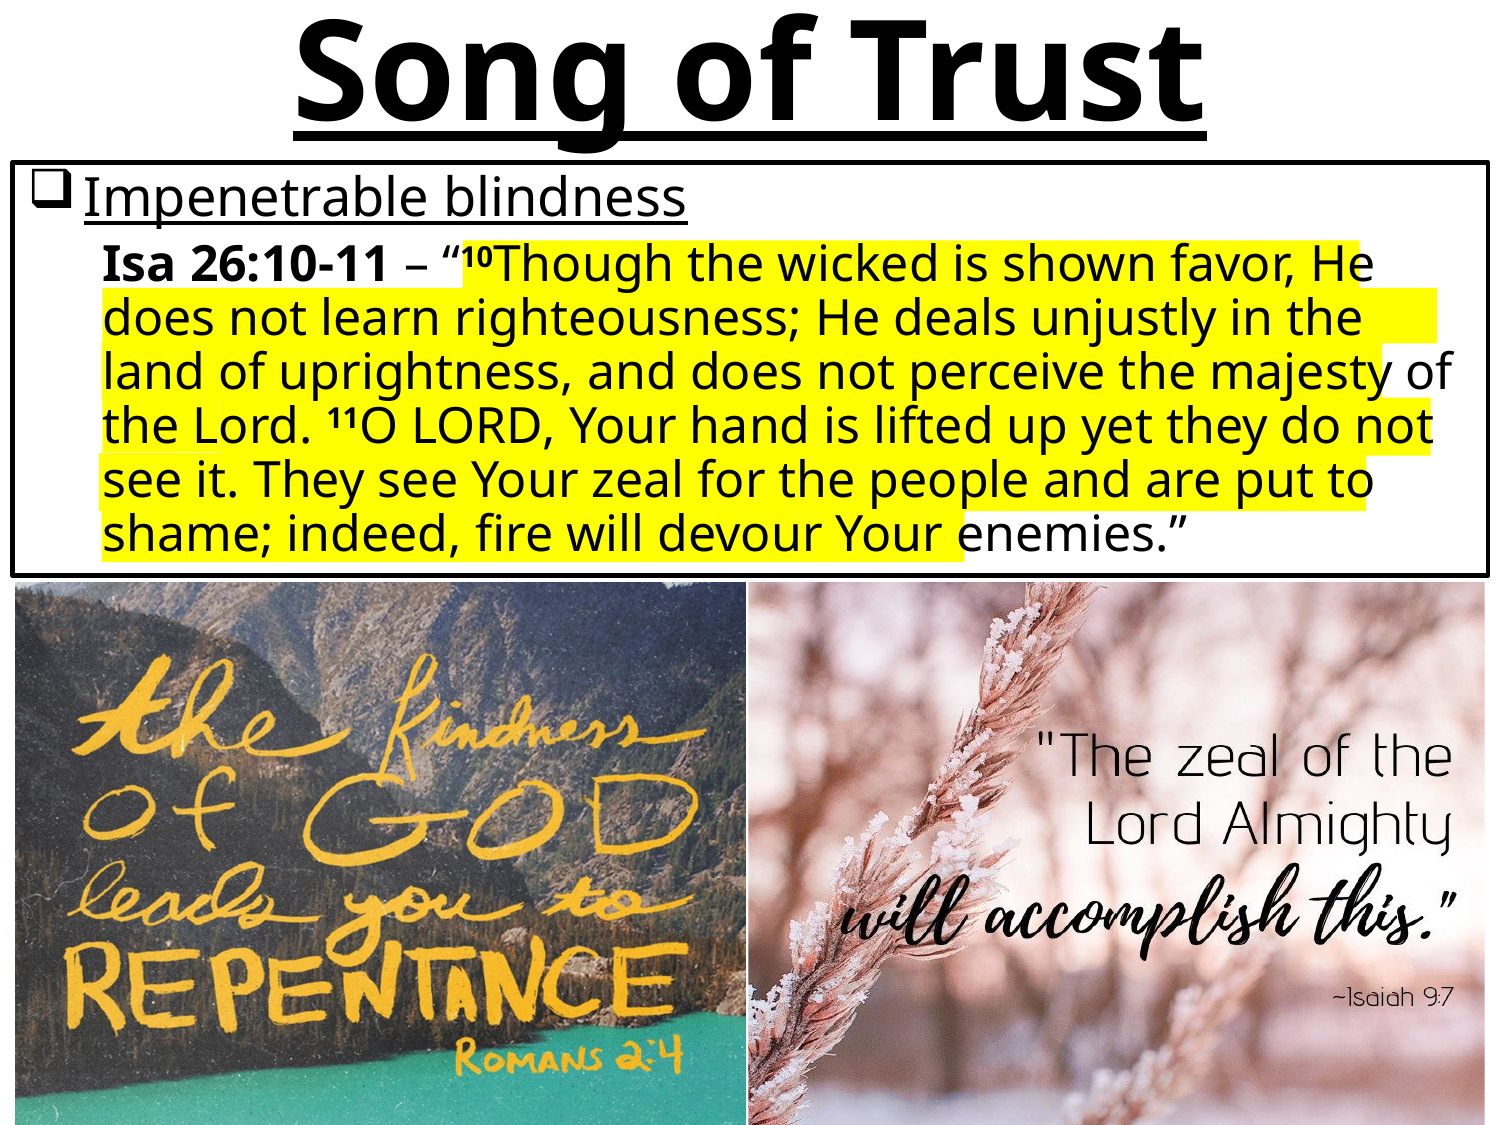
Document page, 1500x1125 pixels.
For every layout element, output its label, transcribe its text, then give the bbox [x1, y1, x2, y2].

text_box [99, 397, 1431, 563]
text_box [101, 240, 1438, 453]
picture [15, 582, 746, 1125]
picture [748, 582, 1485, 1125]
text_box Impenetrable blindness Isa 26:10-11 – “10Though the wicked is shown favor, He does not learn righteousness; He deals unjustly in the land of uprightness, and does not perceive the majesty of the Lord. 11O Lord, Your hand is lifted up yet they do not see it. They see Your zeal for the people and are put to shame; indeed, fire will devour Your enemies.” [12, 162, 1488, 576]
text_box Song of Trust [0, 0, 1500, 158]
